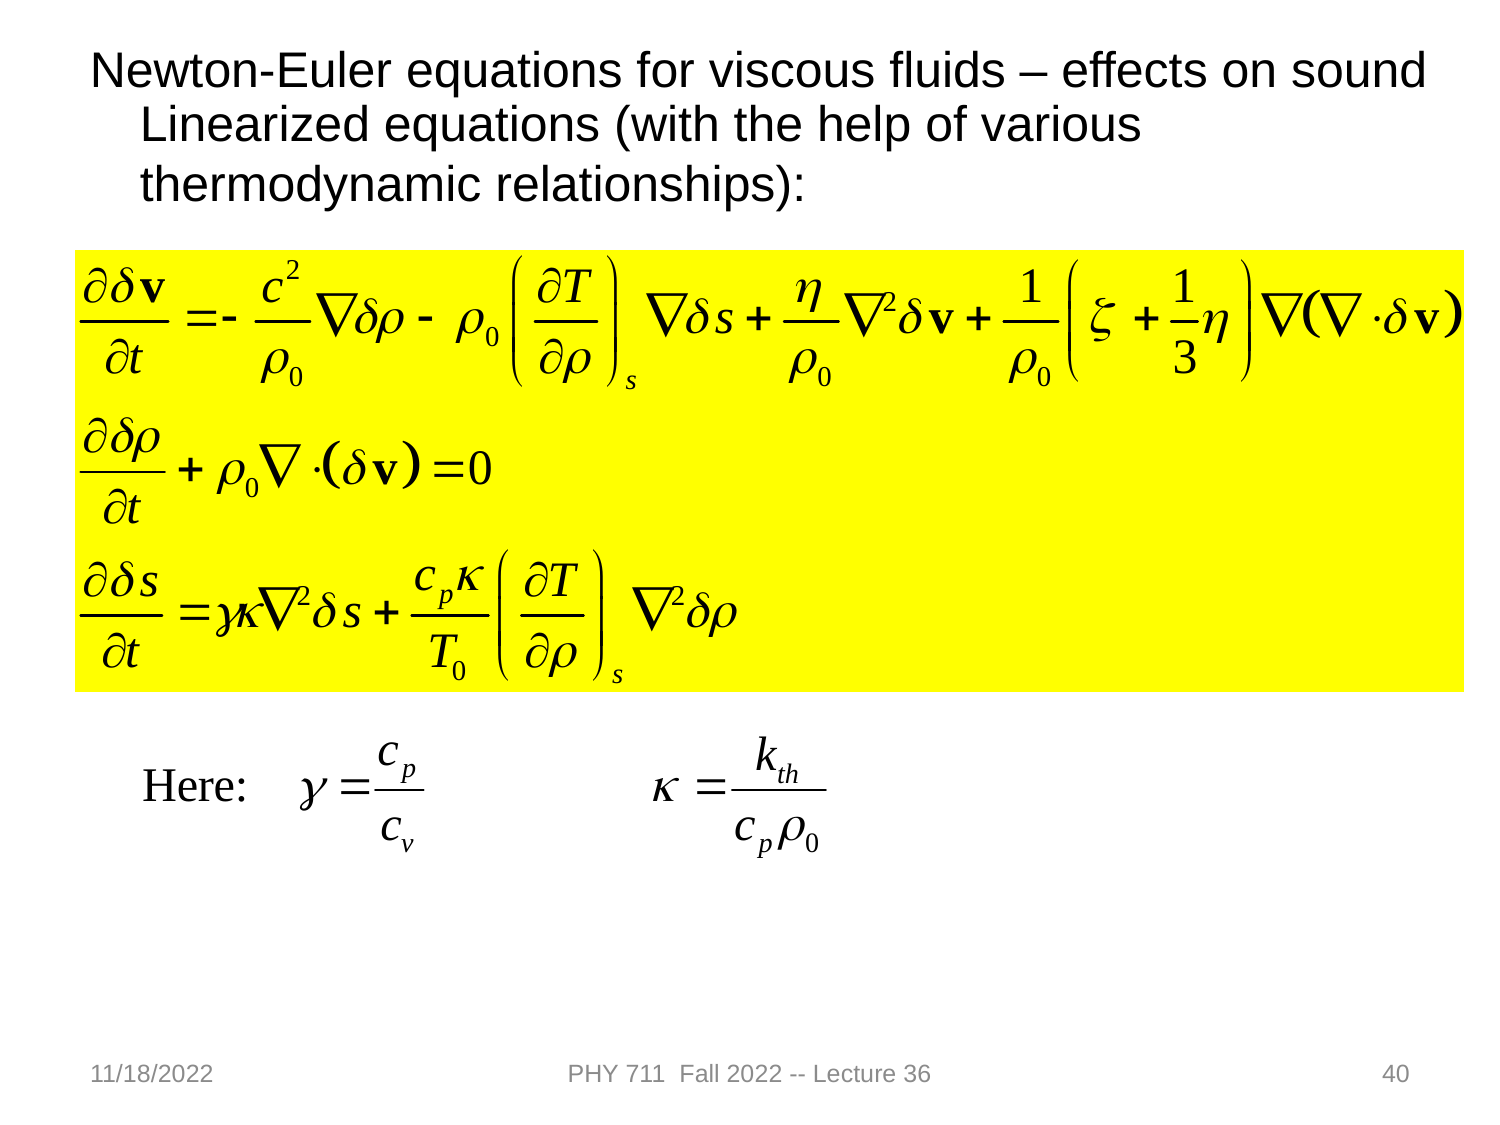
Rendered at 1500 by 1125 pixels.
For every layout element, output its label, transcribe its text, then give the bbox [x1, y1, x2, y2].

text_box Newton-Euler equations for viscous fluids – effects on sound [75, 29, 1475, 105]
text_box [137, 720, 835, 867]
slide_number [75, 1042, 425, 1103]
footer PHY 711 Fall 2022 -- Lecture 36 [512, 1042, 988, 1103]
text_box Linearized equations (with the help of various thermodynamic relationships): [125, 84, 1450, 220]
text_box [74, 249, 1464, 693]
slide_number 40 [1074, 1042, 1425, 1103]
